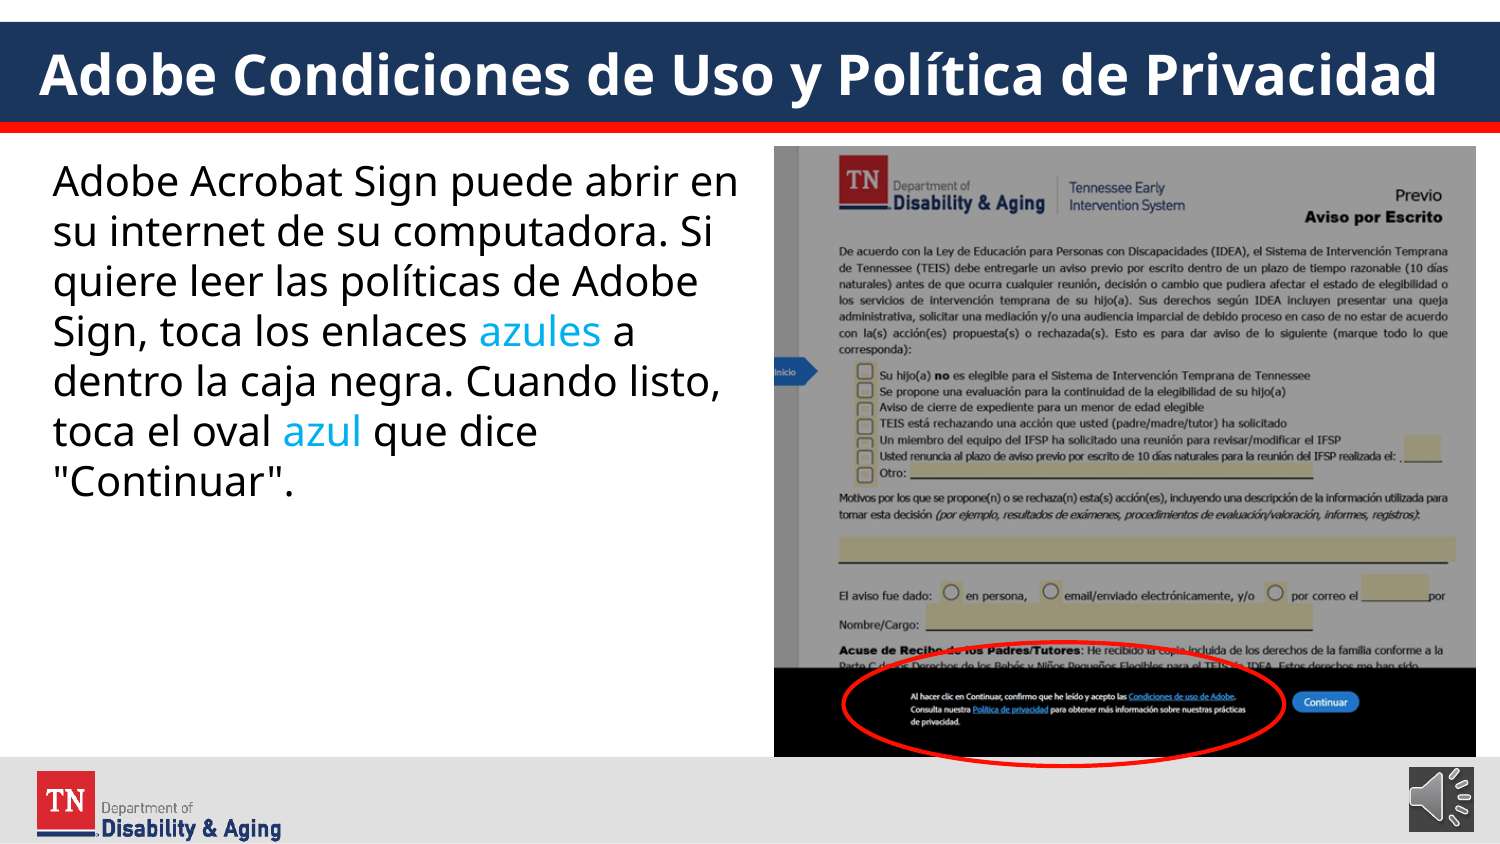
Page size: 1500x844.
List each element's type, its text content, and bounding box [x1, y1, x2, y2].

picture [37, 771, 282, 843]
picture [1408, 765, 1476, 834]
picture [774, 146, 1476, 758]
title Adobe Condiciones de Uso y Política de Privacidad​ [24, 21, 1475, 124]
list Adobe Acrobat Sign puede abrir en su internet de su computadora. Si quiere leer las políticas de Adobe Sign, toca los enlaces azules a dentro la caja negra. Cuando listo, toca el oval azul que dice "Continuar". ​ [37, 146, 773, 757]
